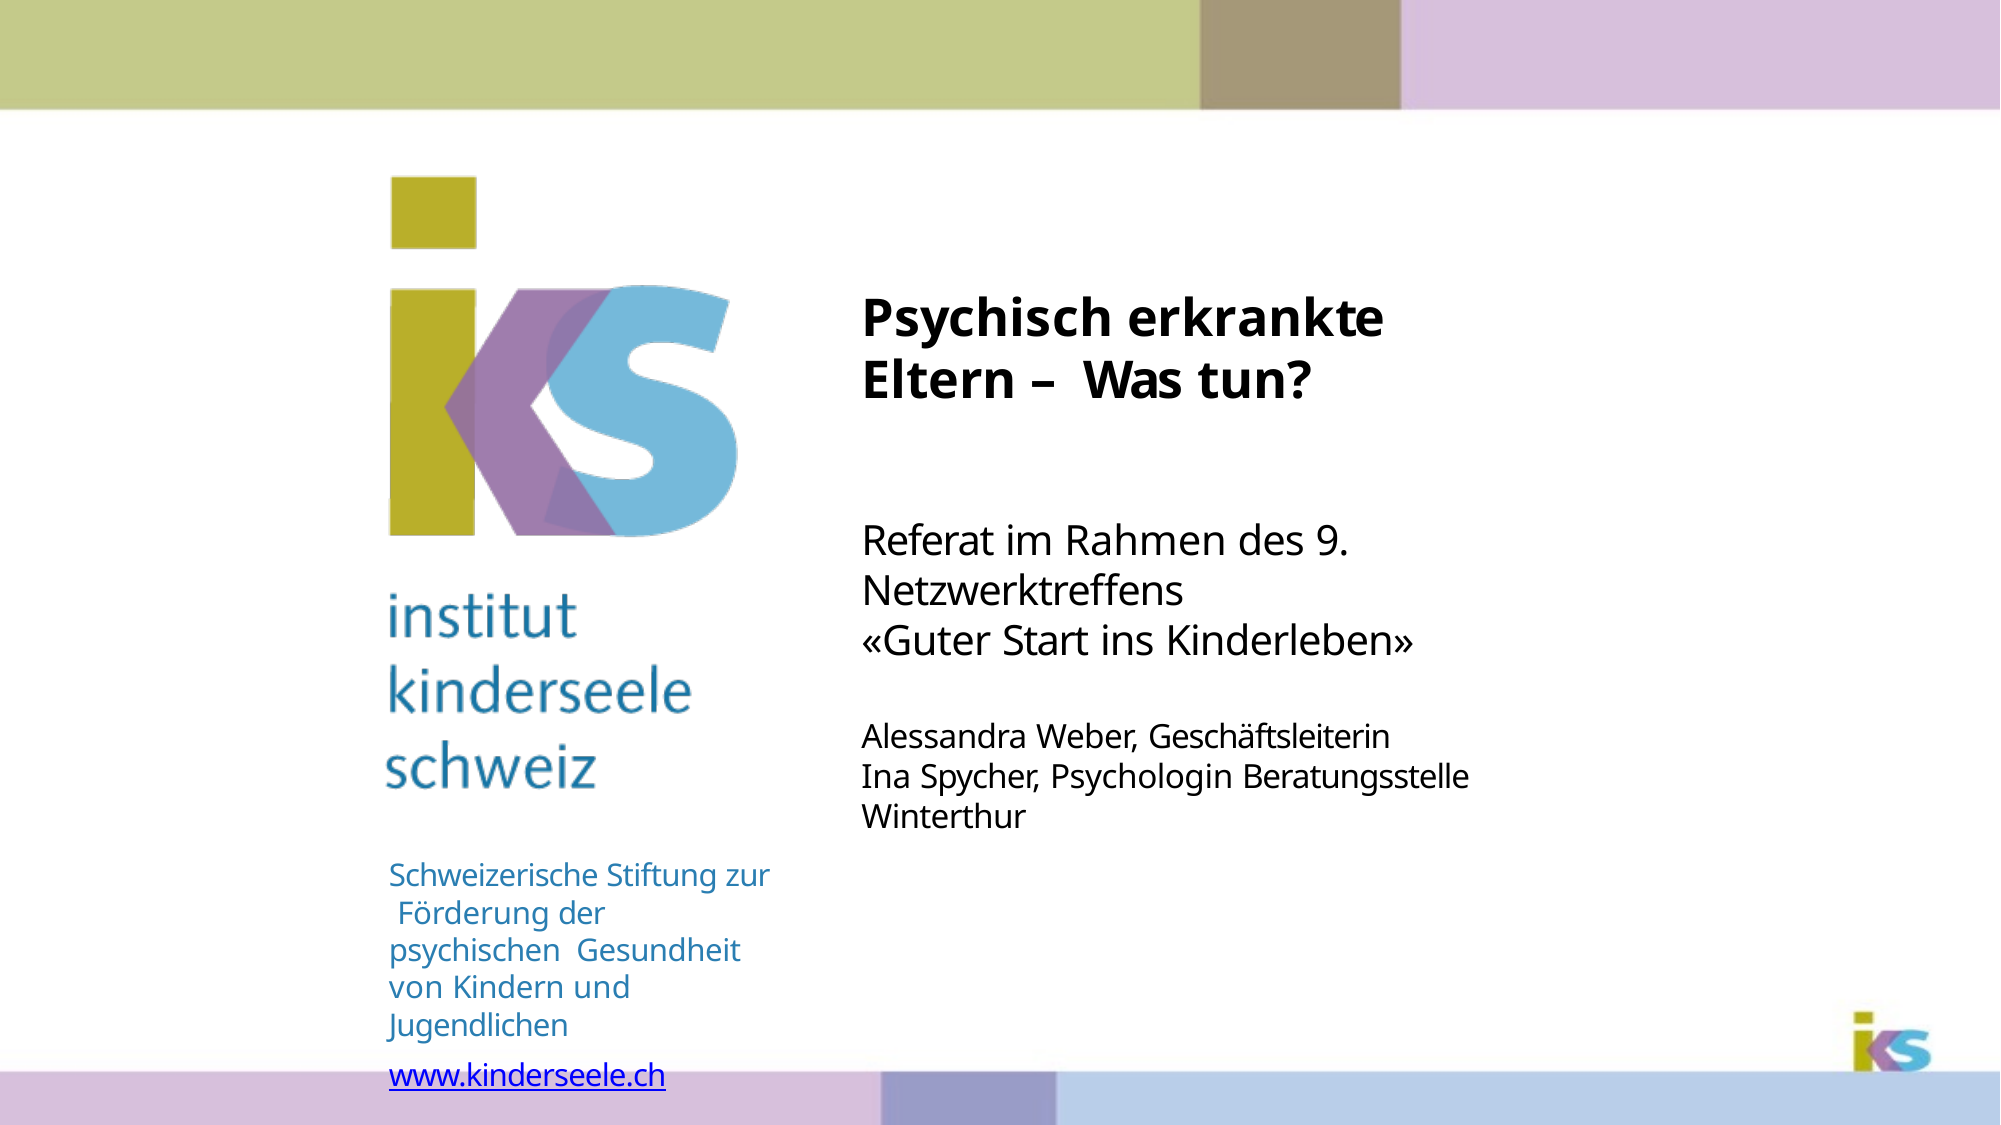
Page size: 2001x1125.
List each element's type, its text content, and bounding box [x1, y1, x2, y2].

picture [0, 0, 2000, 1125]
text_box Referat im Rahmen des 9. Netzwerktreffens «Guter Start ins Kinderleben» [859, 511, 1645, 664]
text_box Alessandra Weber, Geschäftsleiterin Ina Spycher, Psychologin Beratungsstelle Winterthur Schweizerische Stiftung zur Förderung der psychischen Gesundheit von Kindern und Jugendlichen www.kinderseele.ch [386, 713, 1611, 1098]
title Psychisch erkrankte Eltern – Was tun? [859, 282, 1496, 473]
